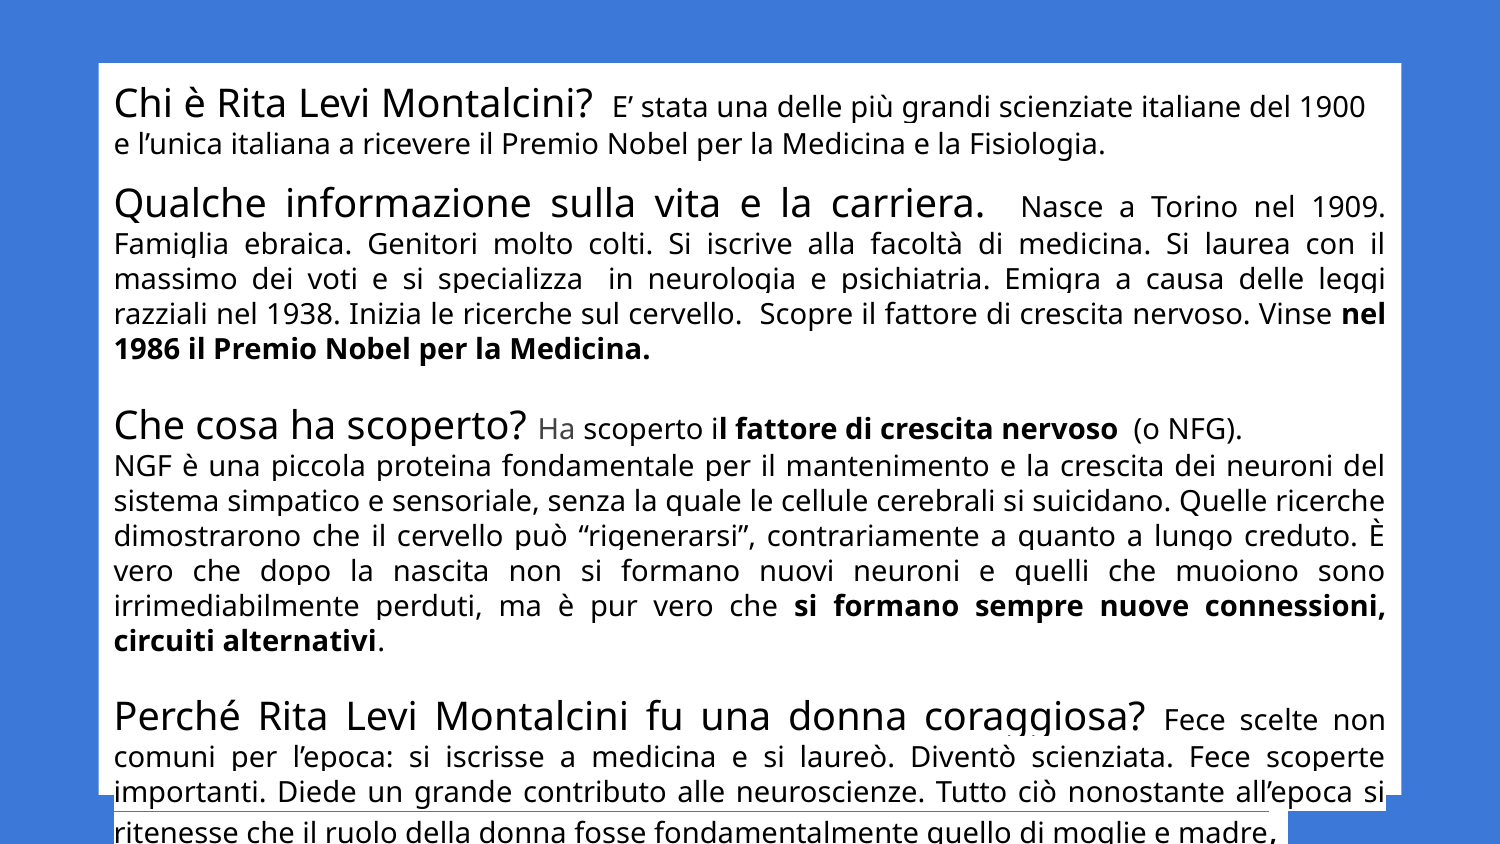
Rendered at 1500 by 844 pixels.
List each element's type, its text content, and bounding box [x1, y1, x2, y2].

text_box Chi è Rita Levi Montalcini? E’ stata una delle più grandi scienziate italiane del 1900 e l’unica italiana a ricevere il Premio Nobel per la Medicina e la Fisiologia. Qualche informazione sulla vita e la carriera. Nasce a Torino nel 1909. Famiglia ebraica. Genitori molto colti. Si iscrive alla facoltà di medicina. Si laurea con il massimo dei voti e si specializza in neurologia e psichiatria. Emigra a causa delle leggi razziali nel 1938. Inizia le ricerche sul cervello. Scopre il fattore di crescita nervoso. Vinse nel 1986 il Premio Nobel per la Medicina. Che cosa ha scoperto? Ha scoperto il fattore di crescita nervoso (o NFG). NGF è una piccola proteina fondamentale per il mantenimento e la crescita dei neuroni del sistema simpatico e sensoriale, senza la quale le cellule cerebrali si suicidano. Quelle ricerche dimostrarono che il cervello può “rigenerarsi”, contrariamente a quanto a lungo creduto. È vero che dopo la nascita non si formano nuovi neuroni e quelli che muoiono sono irrimediabilmente perduti, ma è pur vero che si formano sempre nuove connessioni, circuiti alternativi. Perché Rita Levi Montalcini fu una donna coraggiosa? Fece scelte non comuni per l’epoca: si iscrisse a medicina e si laureò. Diventò scienziata. Fece scoperte importanti. Diede un grande contributo alle neuroscienze. Tutto ciò nonostante all’epoca si ritenesse che il ruolo della donna fosse fondamentalmente quello di moglie e madre, [98, 63, 1402, 795]
